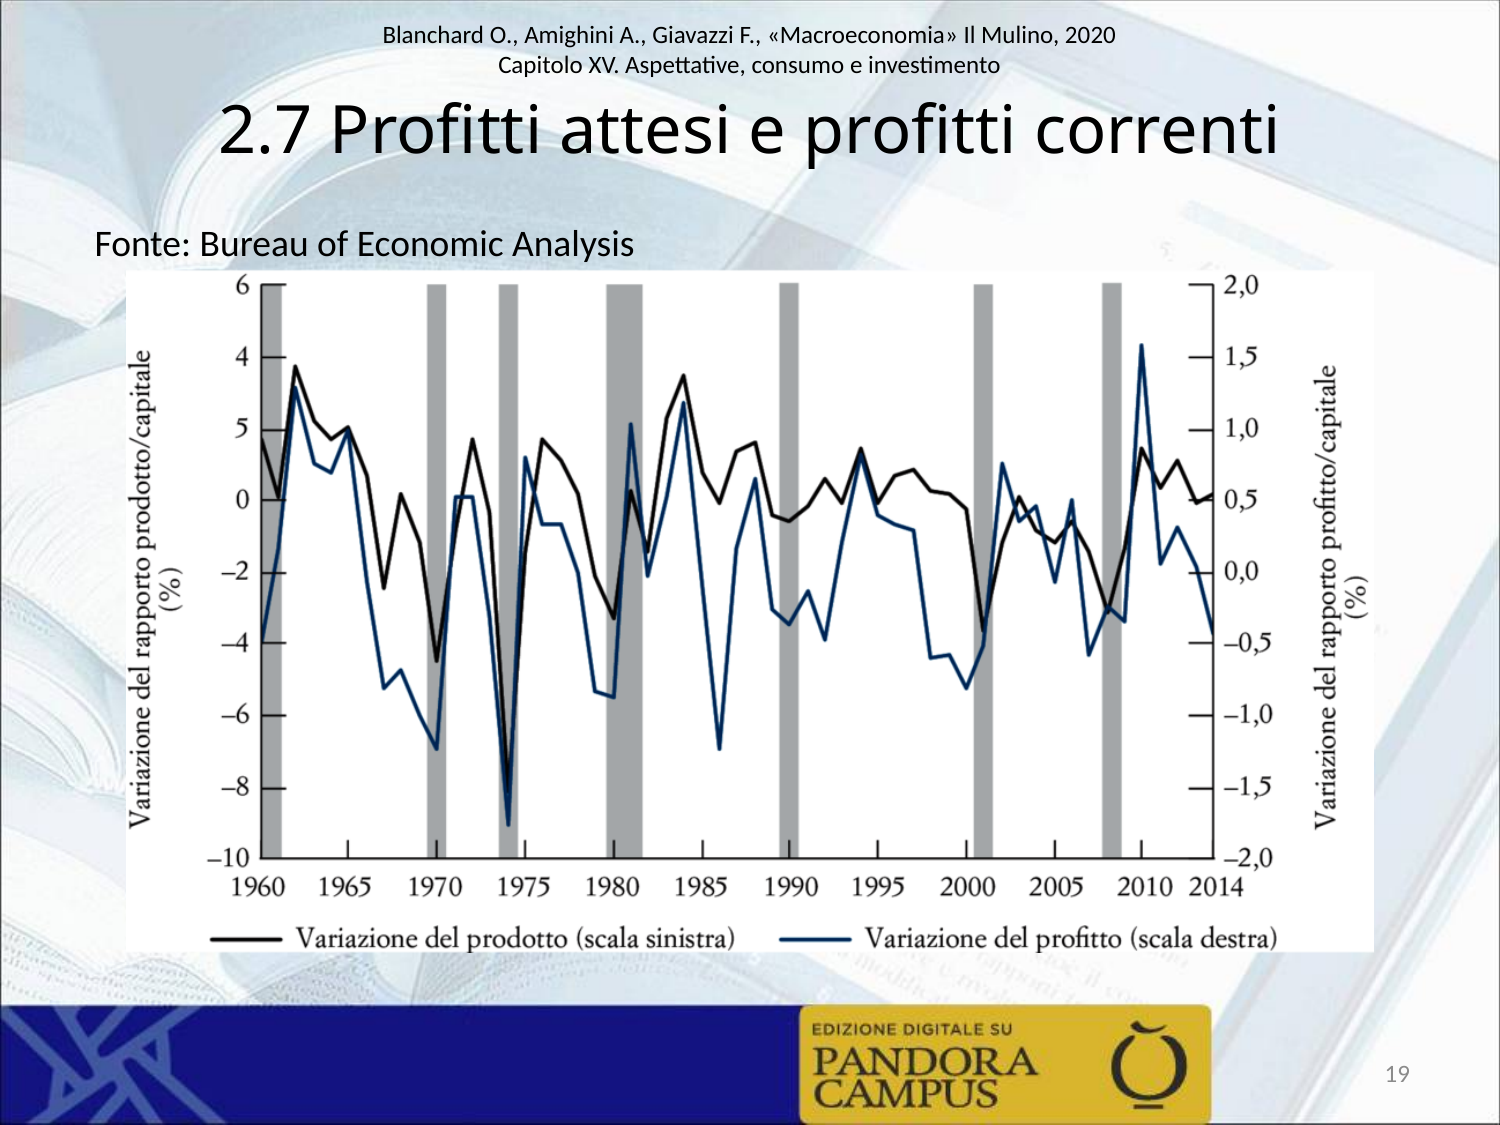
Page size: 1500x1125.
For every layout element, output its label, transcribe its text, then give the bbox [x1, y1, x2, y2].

slide_number 19 [1074, 1042, 1425, 1103]
text_box Fonte: Bureau of Economic Analysis [79, 211, 672, 273]
picture [0, 0, 1500, 1125]
title 2.7 Profitti attesi e profitti correnti [75, 79, 1425, 268]
